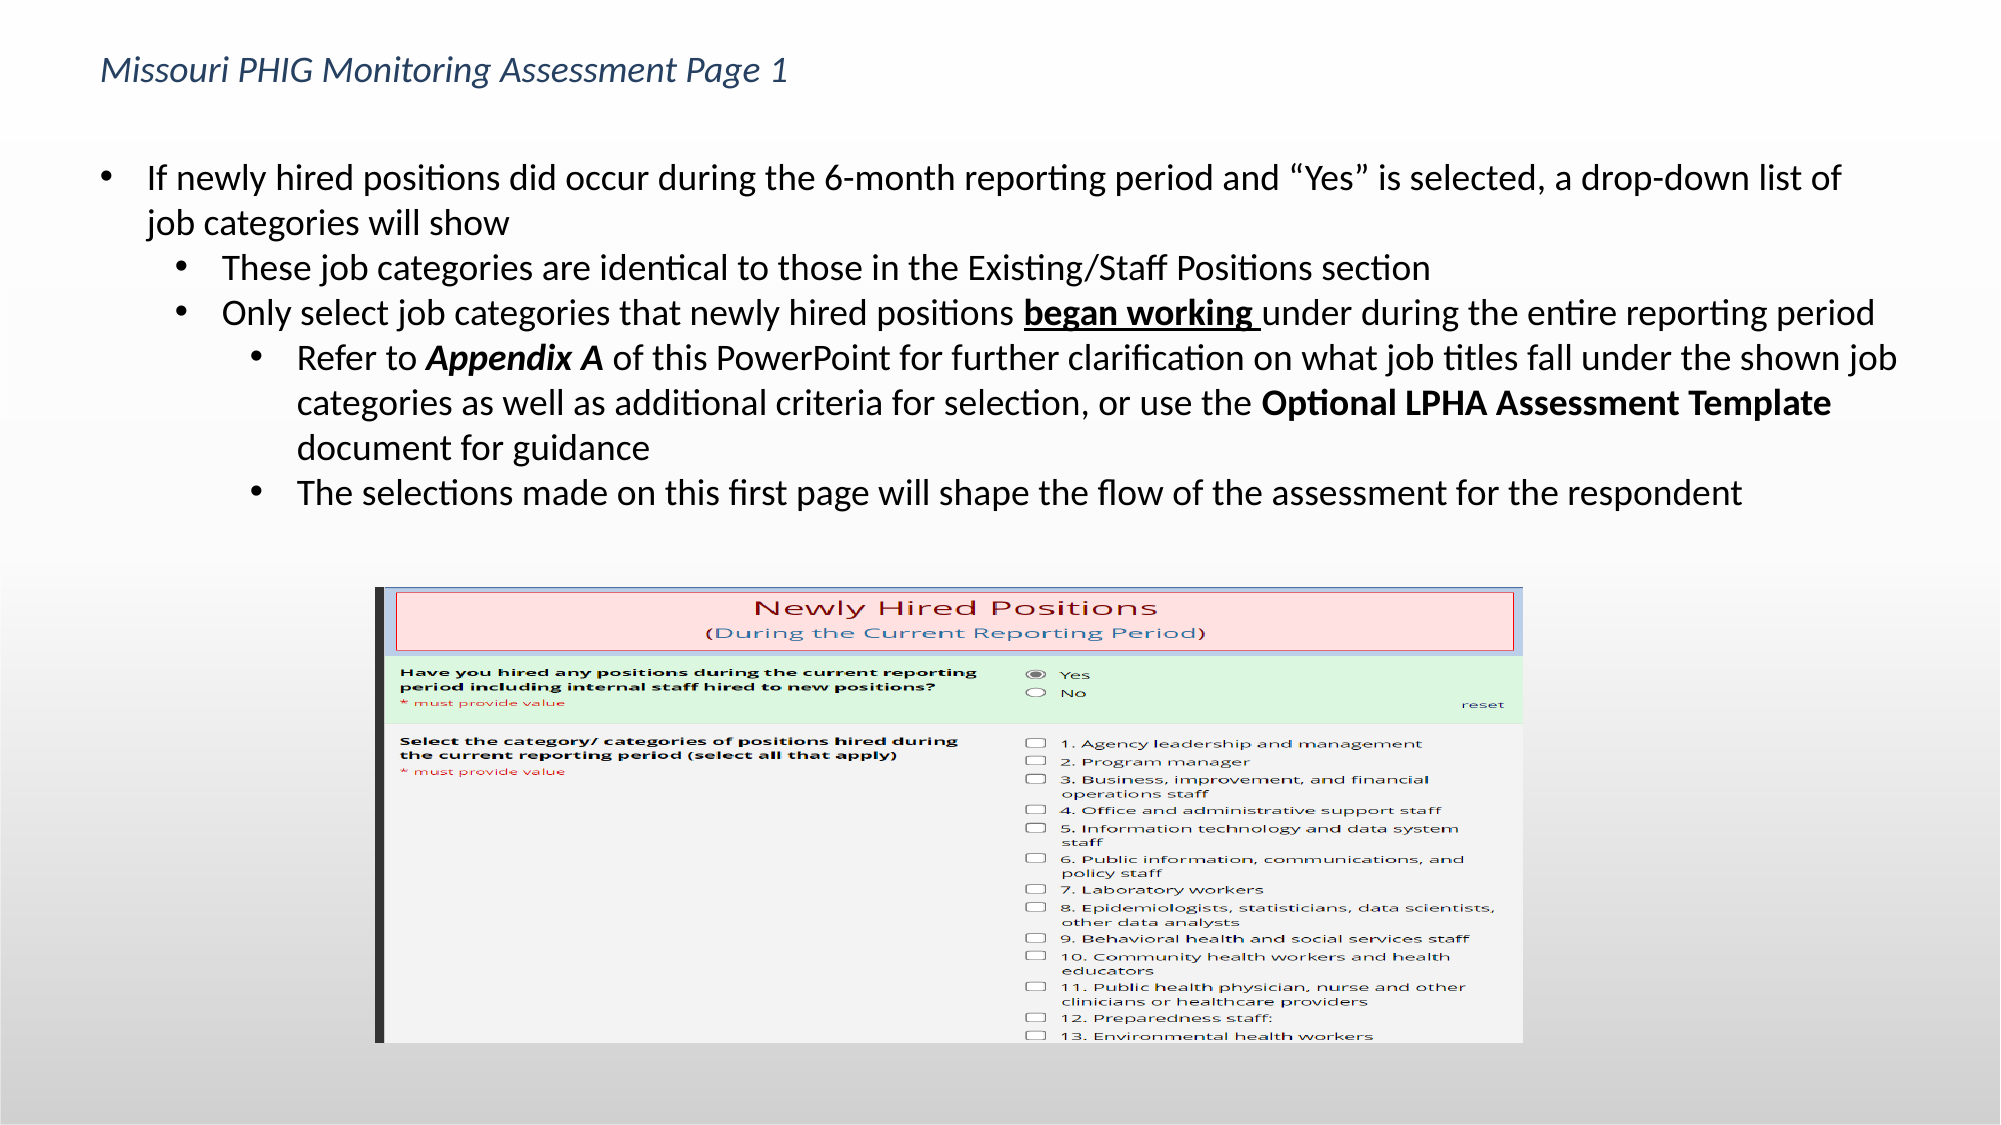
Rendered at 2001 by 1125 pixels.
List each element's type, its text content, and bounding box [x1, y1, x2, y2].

title Missouri PHIG Monitoring Assessment Page 1 [99, 45, 1900, 91]
list If newly hired positions did occur during the 6-month reporting period and “Yes” is selected, a drop-down list of job categories will show These job categories are identical to those in the Existing/Staff Positions section Only select job categories that newly hired positions began working under during the entire reporting period Refer to Appendix A of this PowerPoint for further clarification on what job titles fall under the shown job categories as well as additional criteria for selection, or use the Optional LPHA Assessment Template document for guidance The selections made on this first page will shape the flow of the assessment for the respondent [99, 153, 1900, 790]
picture [0, 0, 2000, 1125]
